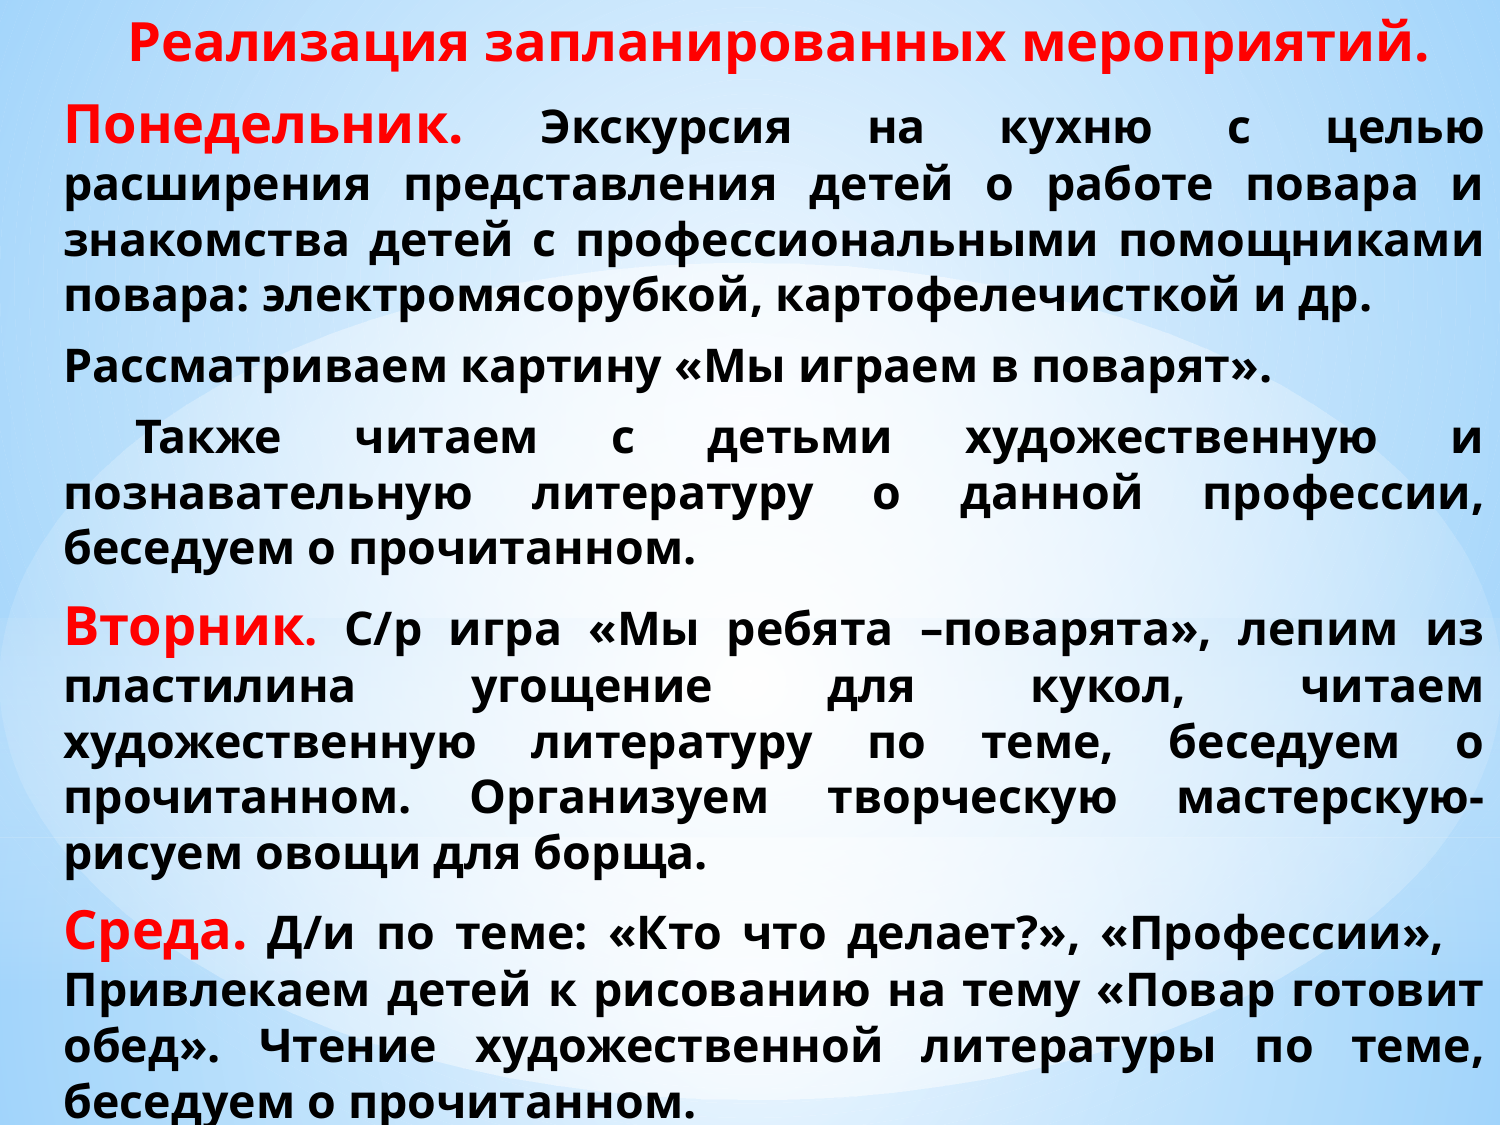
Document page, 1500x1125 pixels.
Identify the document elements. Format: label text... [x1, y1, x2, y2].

list Реализация запланированных мероприятий. Понедельник. Экскурсия на кухню с целью расширения представления детей о работе повара и знакомства детей с профессиональными помощниками повара: электромясорубкой, картофелечисткой и др. Рассматриваем картину «Мы играем в поварят». Также читаем с детьми художественную и познавательную литературу о данной профессии, беседуем о прочитанном. Вторник. С/р игра «Мы ребята –поварята», лепим из пластилина угощение для кукол, читаем художественную литературу по теме, беседуем о прочитанном. Организуем творческую мастерскую- рисуем овощи для борща. Среда. Д/и по теме: «Кто что делает?», «Профессии», Привлекаем детей к рисованию на тему «Повар готовит обед». Чтение художественной литературы по теме, беседуем о прочитанном. [41, 0, 1500, 1125]
